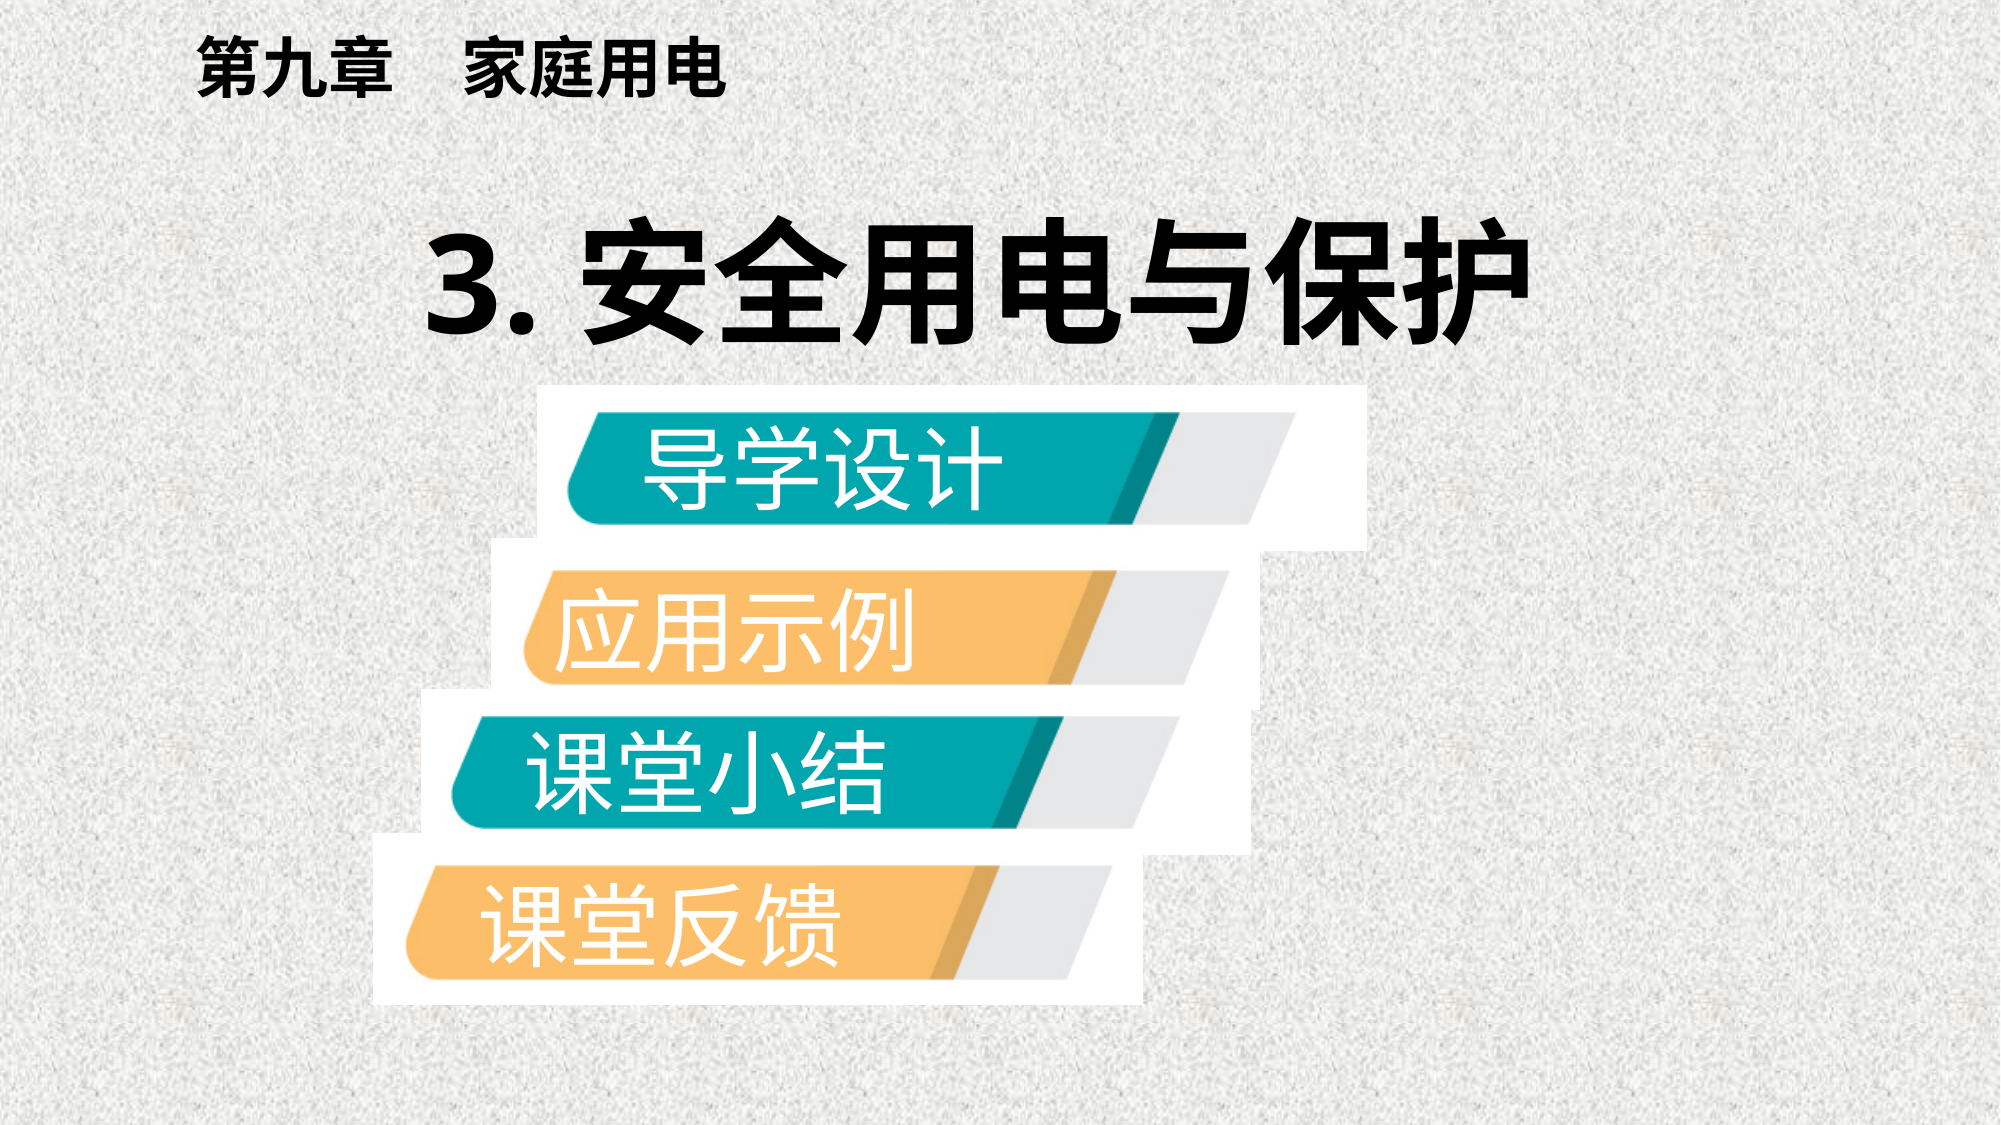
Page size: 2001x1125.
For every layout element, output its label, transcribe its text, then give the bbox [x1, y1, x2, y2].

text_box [373, 833, 1143, 1005]
picture [0, 0, 2001, 1125]
text_box 第九章 家庭用电 [179, 18, 744, 114]
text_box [421, 688, 1251, 855]
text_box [491, 538, 1261, 710]
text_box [537, 385, 1367, 551]
text_box 3.安全用电与保护 [409, 188, 1553, 369]
